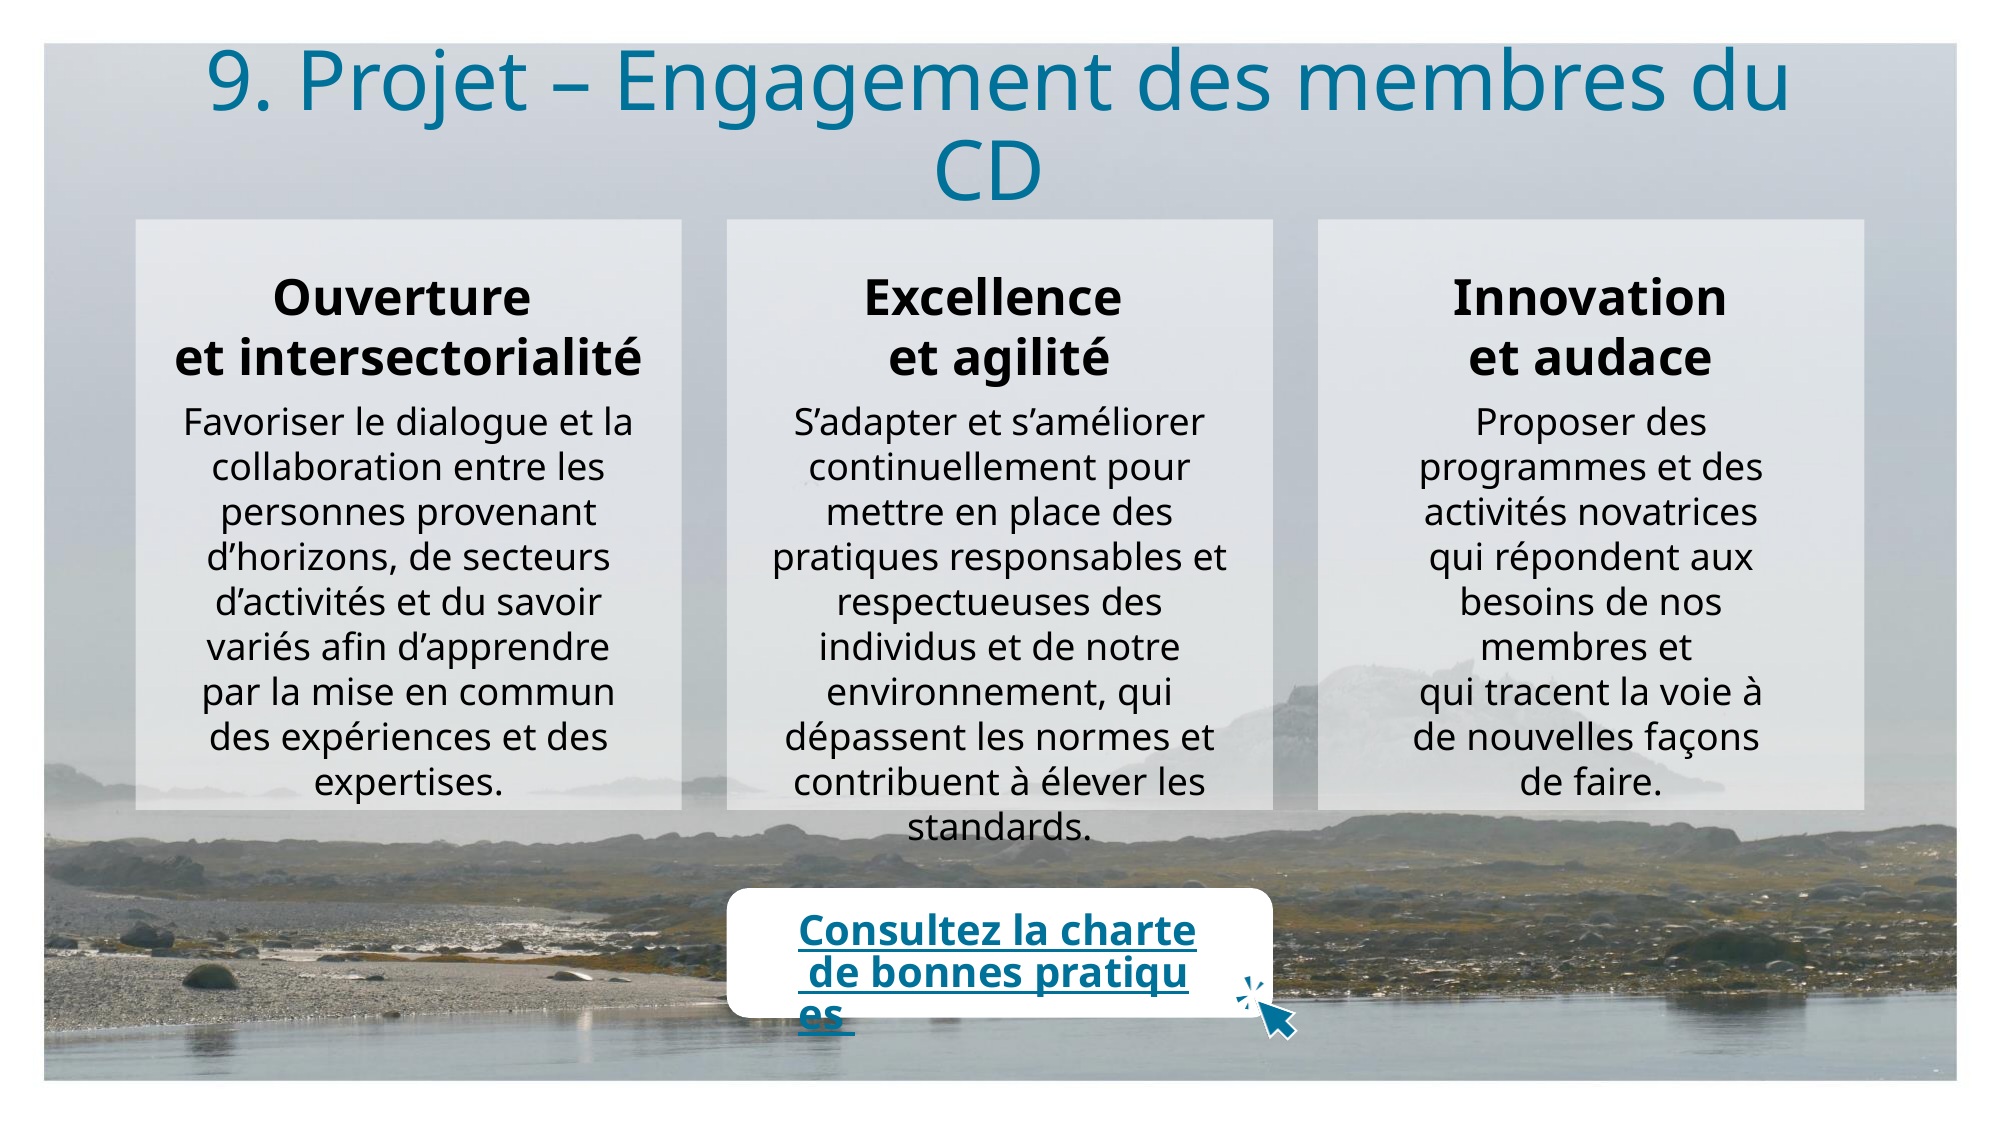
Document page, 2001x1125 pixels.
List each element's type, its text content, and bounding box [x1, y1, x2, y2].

text_box Ouverture et intersectorialité Favoriser le dialogue et la collaboration entre les personnes provenant d’horizons, de secteurs d’activités et du savoir variés afin d’apprendre par la mise en commun des expériences et des expertises. [157, 258, 660, 811]
text_box 9. Projet – Engagement des membres du CD [137, 86, 1863, 170]
picture [0, 0, 2001, 1125]
text_box Excellence et agilité S’adapter et s’améliorer continuellement pour mettre en place des pratiques responsables et respectueuses des individus et de notre environnement, qui dépassent les normes et contribuent à élever les standards. [748, 258, 1251, 856]
text_box [134, 218, 683, 811]
text_box [725, 218, 1275, 811]
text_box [726, 887, 1274, 1019]
text_box [1316, 218, 1866, 811]
text_box Innovation et audace Proposer des programmes et des activités novatrices qui répondent aux besoins de nos membres et qui tracent la voie à de nouvelles façons de faire. [1397, 258, 1785, 811]
